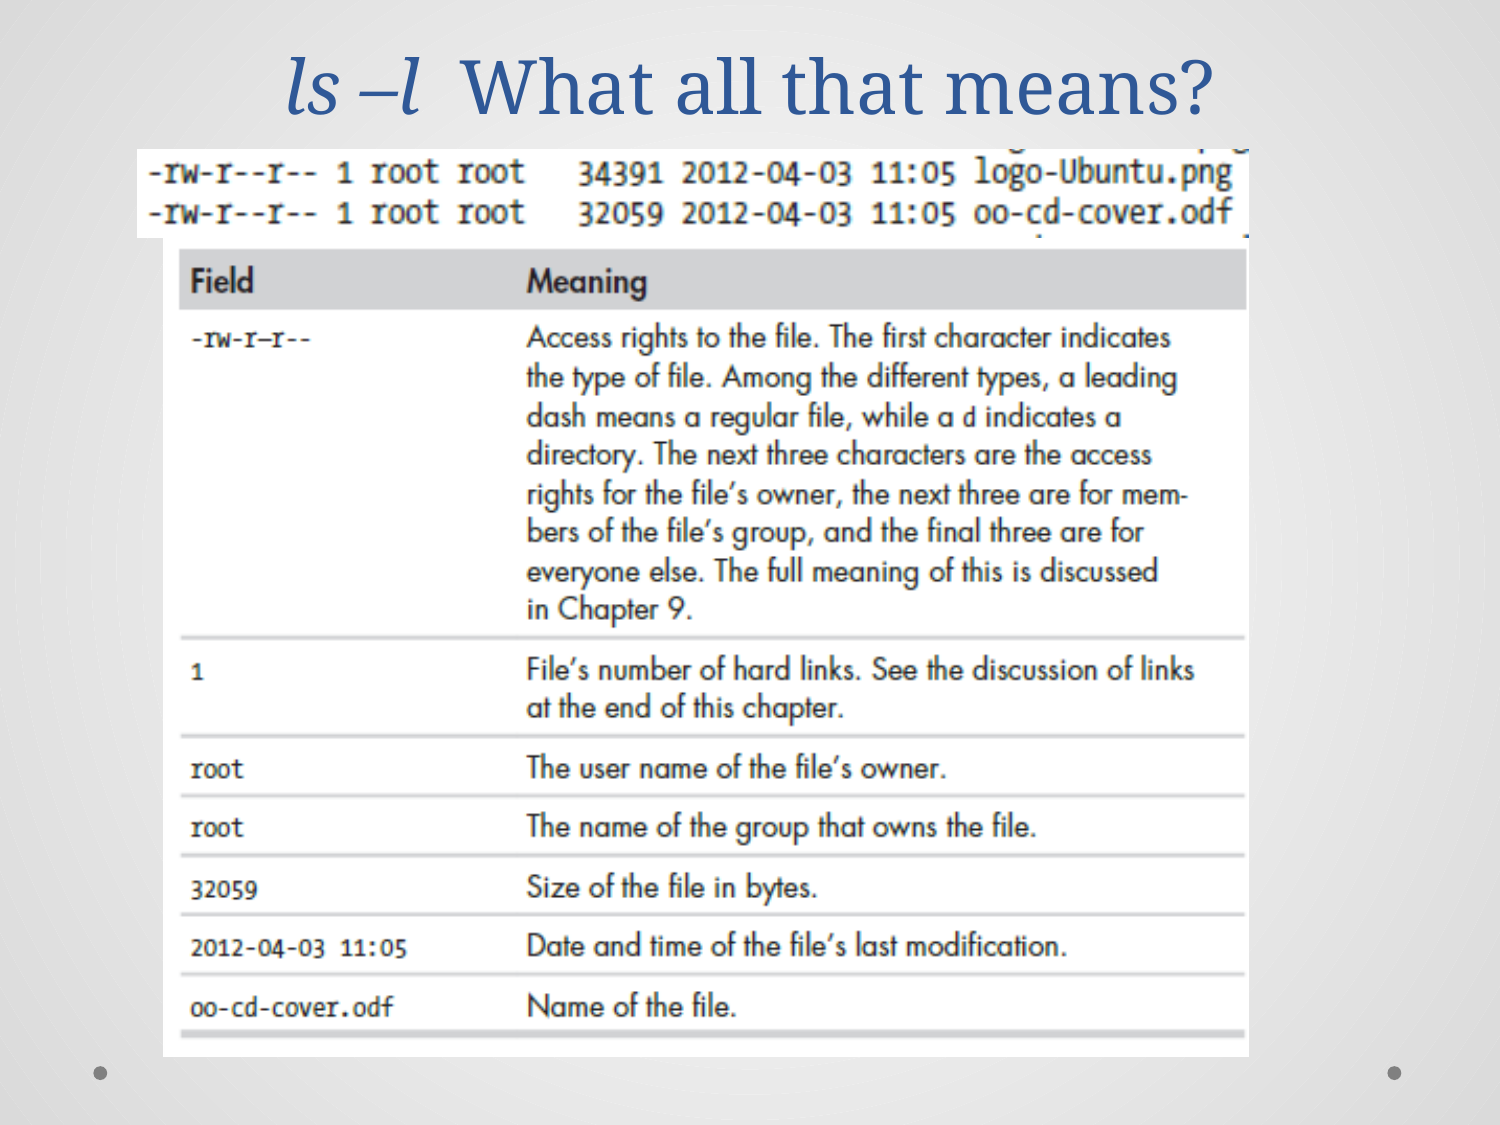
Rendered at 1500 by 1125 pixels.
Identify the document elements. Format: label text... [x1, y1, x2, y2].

picture [137, 149, 1249, 1058]
title ls –l What all that means? [75, 0, 1425, 138]
